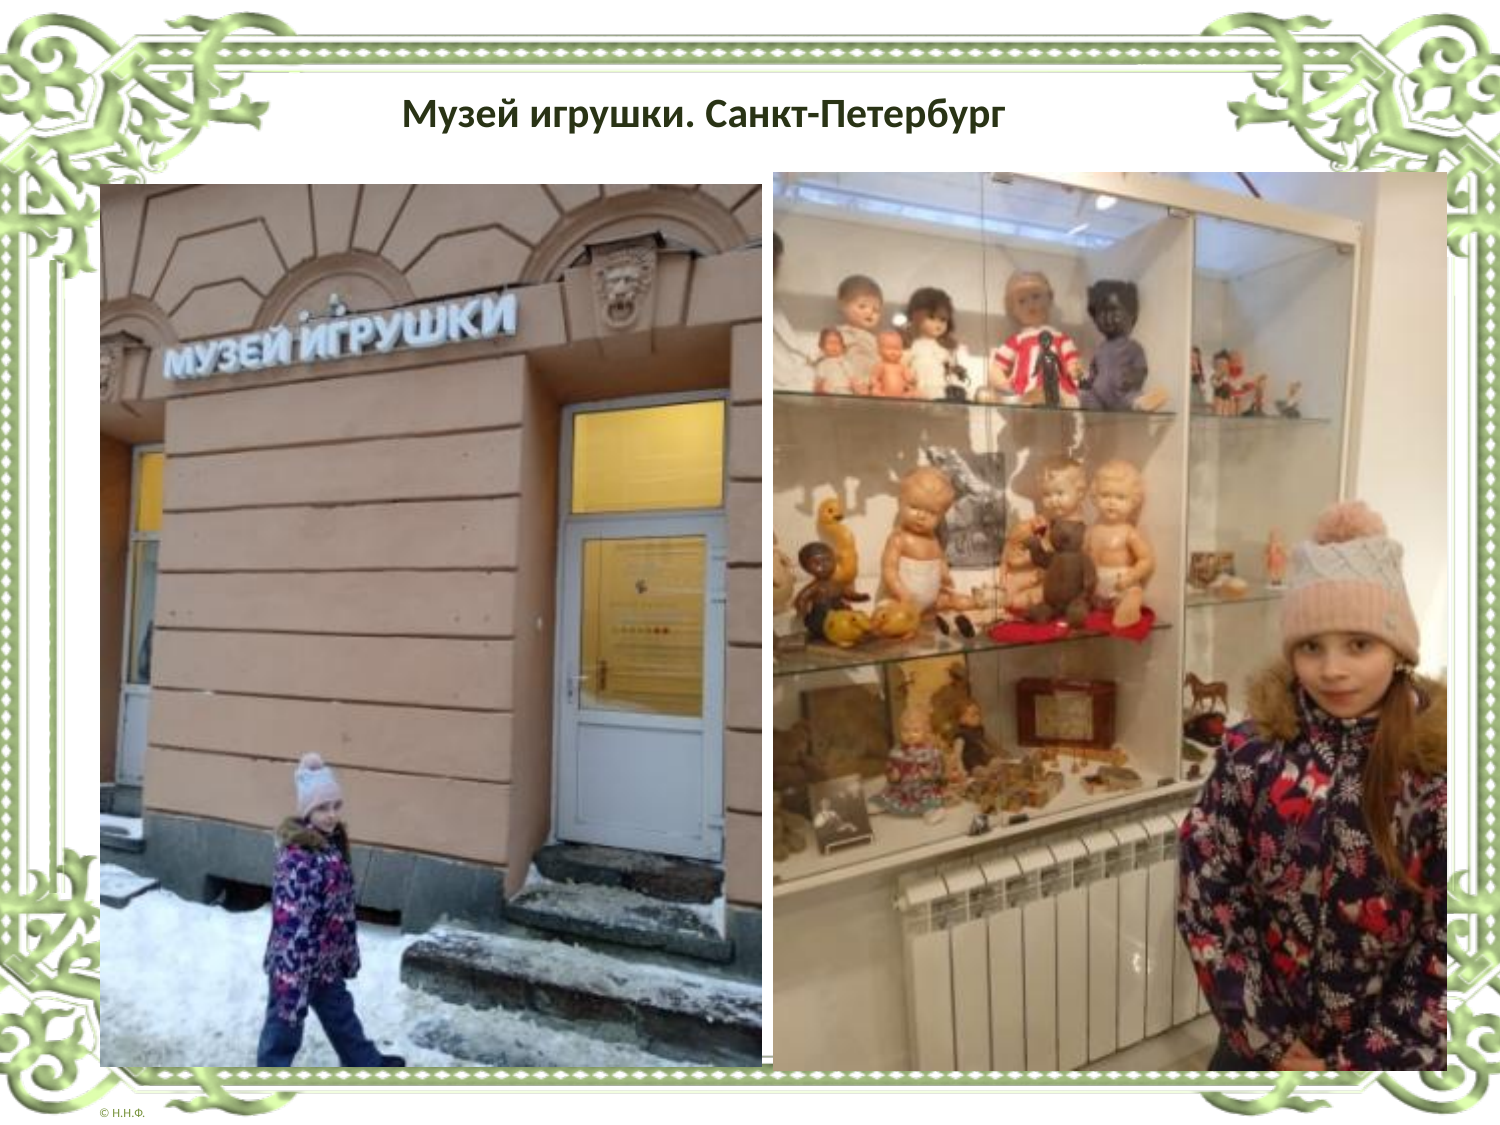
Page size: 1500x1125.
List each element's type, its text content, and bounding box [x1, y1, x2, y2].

picture [100, 184, 763, 1067]
text_box Музей игрушки. Санкт-Петербург [386, 78, 1021, 143]
picture [773, 172, 1448, 1071]
